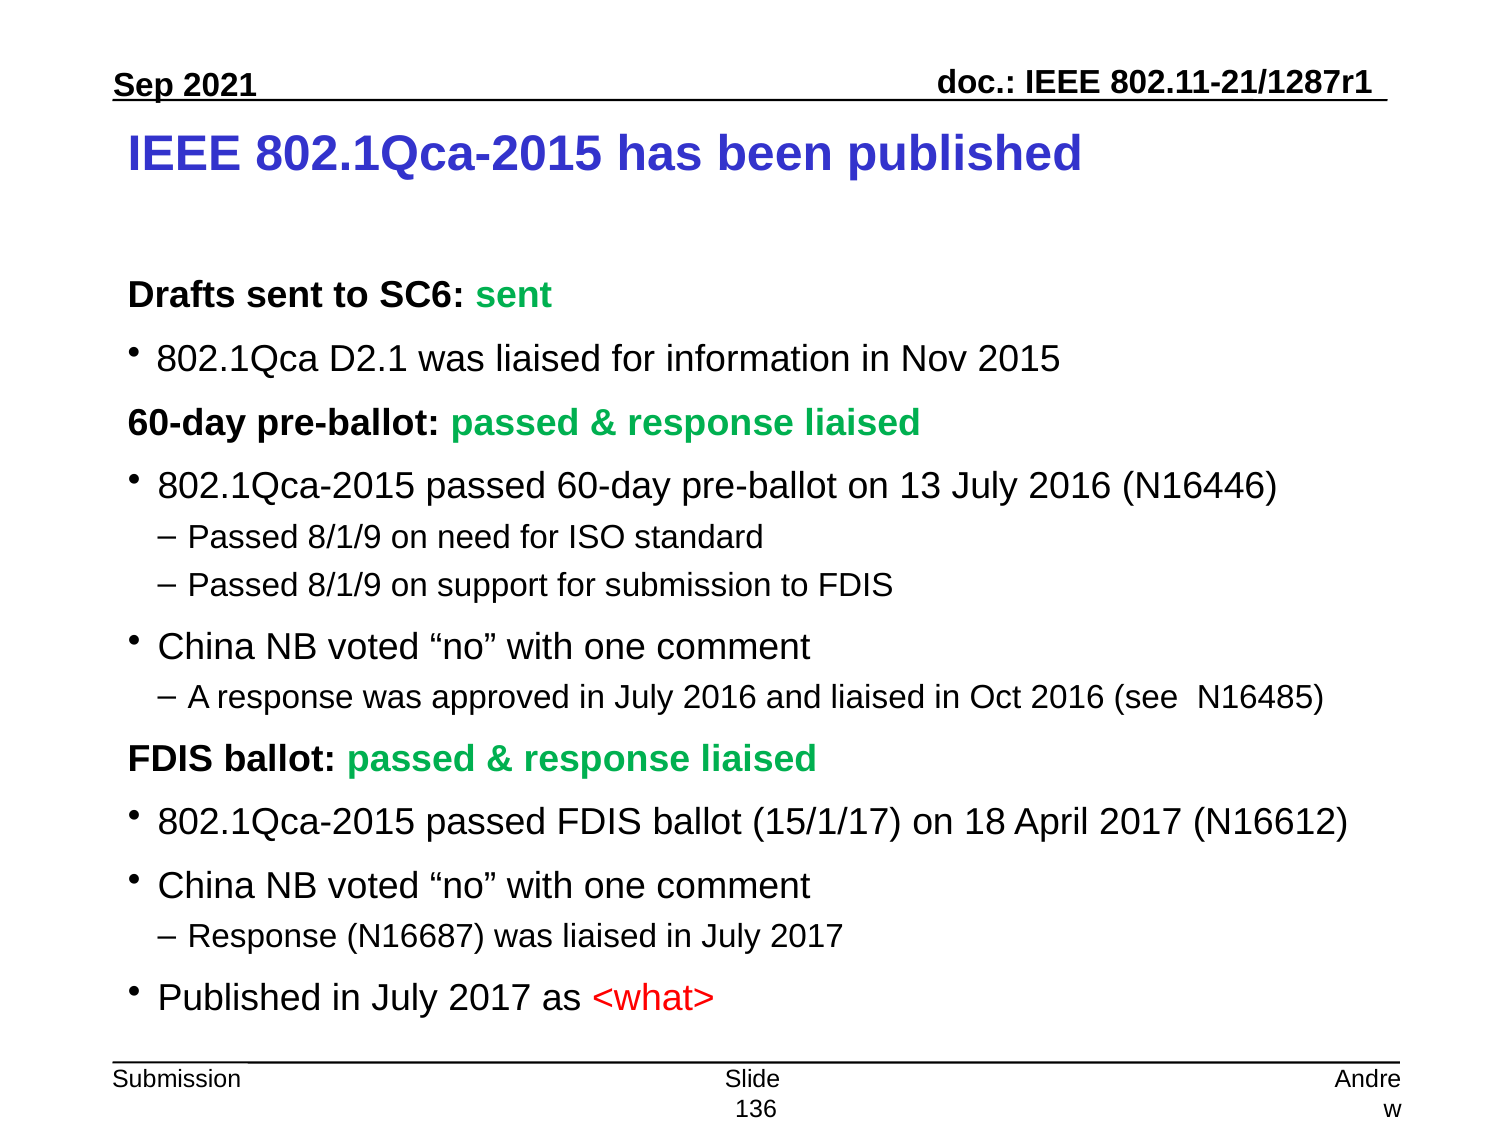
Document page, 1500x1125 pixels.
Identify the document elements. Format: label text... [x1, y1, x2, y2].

title IEEE 802.1Qca-2015 has been published [112, 112, 1388, 262]
list Drafts sent to SC6: sent 802.1Qca D2.1 was liaised for information in Nov 2015 60-day pre-ballot: passed & response liaised 802.1Qca-2015 passed 60-day pre-ballot on 13 July 2016 (N16446) Passed 8/1/9 on need for ISO standard Passed 8/1/9 on support for submission to FDIS China NB voted “no” with one comment A response was approved in July 2016 and liaised in Oct 2016 (see N16485) FDIS ballot: passed & response liaised 802.1Qca-2015 passed FDIS ballot (15/1/17) on 18 April 2017 (N16612) China NB voted “no” with one comment Response (N16687) was liaised in July 2017 Published in July 2017 as <what> [112, 262, 1388, 938]
footer Andrew Myles, Cisco [1320, 1061, 1402, 1093]
slide_number Slide 136 [709, 1061, 803, 1093]
